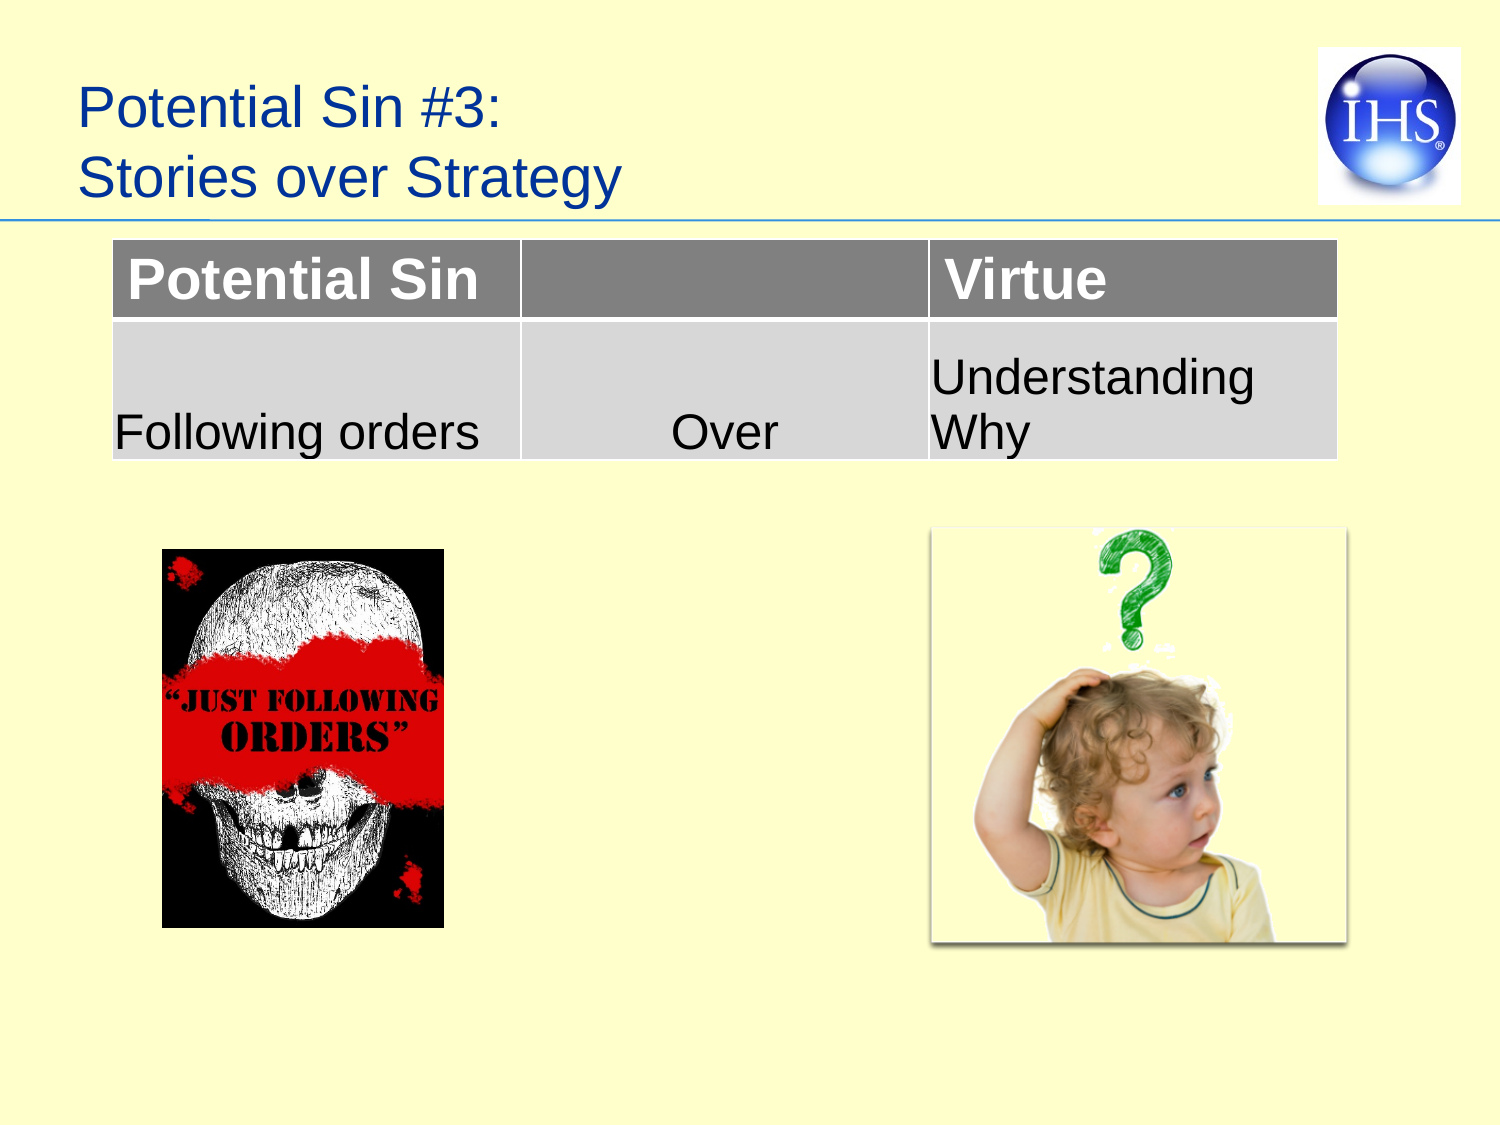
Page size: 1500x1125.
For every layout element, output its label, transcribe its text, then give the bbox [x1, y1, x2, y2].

title Potential Sin #3: Stories over Strategy [62, 30, 1297, 217]
table_header [522, 240, 928, 317]
table_cell Over [522, 322, 928, 459]
picture [1318, 47, 1461, 205]
table_header Virtue [930, 240, 1337, 317]
picture [924, 524, 1354, 954]
table_cell Understanding Why [930, 322, 1337, 459]
table_cell Following orders [113, 322, 520, 459]
picture [162, 549, 444, 929]
table_header Potential Sin [113, 240, 520, 317]
